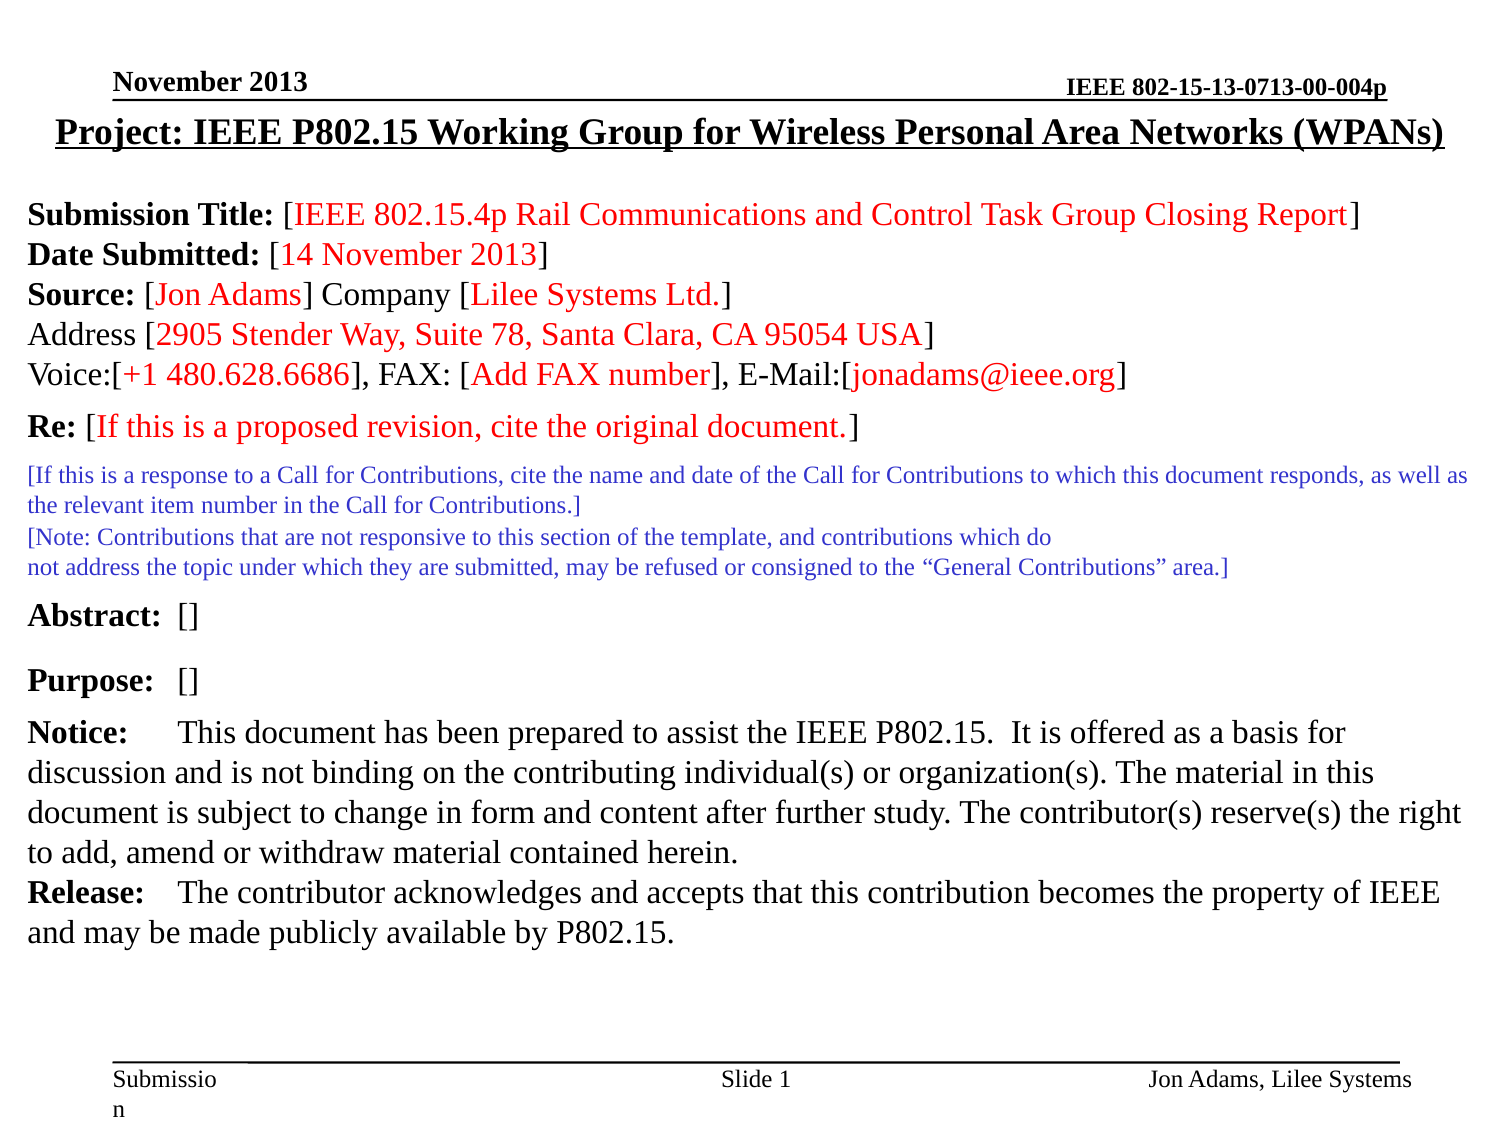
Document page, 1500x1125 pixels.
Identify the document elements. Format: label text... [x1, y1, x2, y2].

slide_number Slide 1 [712, 1062, 800, 1093]
text_box Project: IEEE P802.15 Working Group for Wireless Personal Area Networks (WPANs) Submission Title: [IEEE 802.15.4p Rail Communications and Control Task Group Closing Report] Date Submitted: [14 November 2013] Source: [Jon Adams] Company [Lilee Systems Ltd.] Address [2905 Stender Way, Suite 78, Santa Clara, CA 95054 USA] Voice:[+1 480.628.6686], FAX: [Add FAX number], E-Mail:[jonadams@ieee.org] Re: [If this is a proposed revision, cite the original document.] [If this is a response to a Call for Contributions, cite the name and date of the Call for Contributions to which this document responds, as well as the relevant item number in the Call for Contributions.] [Note: Contributions that are not responsive to this section of the template, and contributions which do not address the topic under which they are submitted, may be refused or consigned to the “General Contributions” area.] Abstract: [] Purpose: [] Notice: This document has been prepared to assist the IEEE P802.15. It is offered as a basis for discussion and is not binding on the contributing individual(s) or organization(s). The material in this document is subject to change in form and content after further study. The contributor(s) reserve(s) the right to add, amend or withdraw material contained herein. Release: The contributor acknowledges and accepts that this contribution becomes the property of IEEE and may be made publicly available by P802.15. [12, 99, 1488, 958]
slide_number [112, 62, 375, 98]
footer Jon Adams, Lilee Systems [900, 1062, 1413, 1093]
